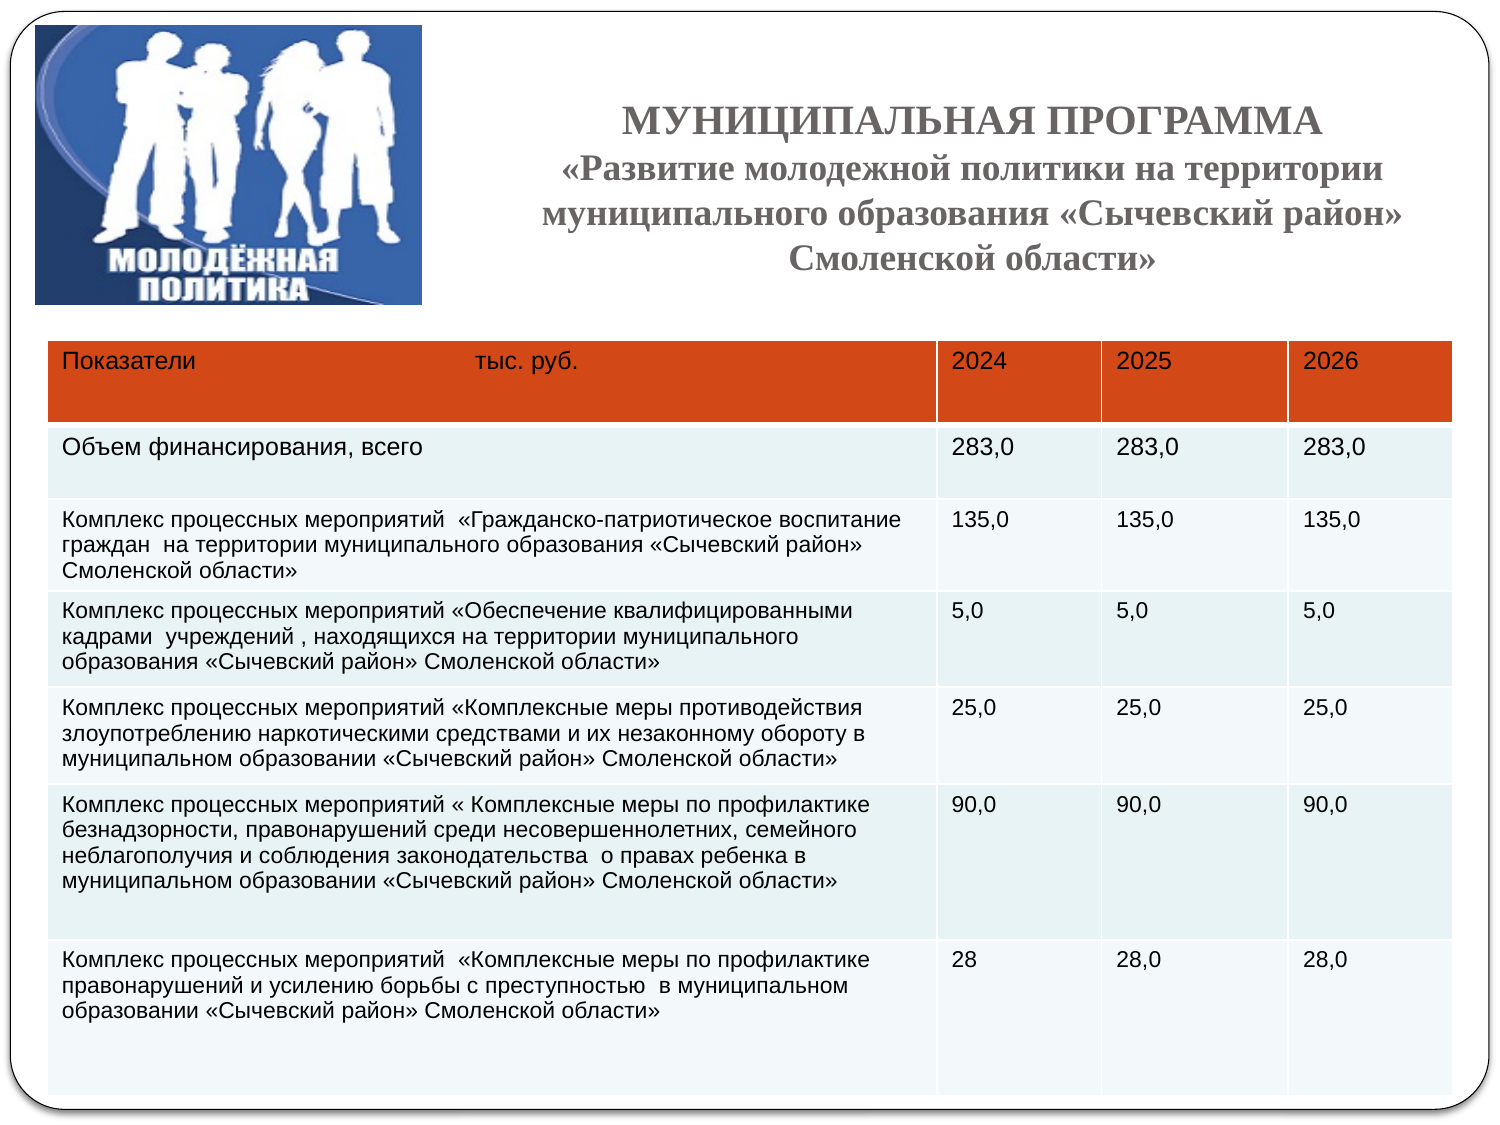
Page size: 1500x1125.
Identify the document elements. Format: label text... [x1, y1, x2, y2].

table_cell 135,0 [1102, 500, 1287, 590]
table_header 2026 [1289, 341, 1452, 422]
table_cell 28 [938, 941, 1101, 1095]
table_cell 25,0 [938, 688, 1101, 783]
table_cell 283,0 [938, 428, 1101, 498]
table_cell Комплекс процессных мероприятий «Комплексные меры противодействия злоупотреблению наркотическими средствами и их незаконному обороту в муниципальном образовании «Сычевский район» Смоленской области» [48, 688, 936, 783]
table_cell Комплекс процессных мероприятий «Гражданско-патриотическое воспитание граждан на территории муниципального образования «Сычевский район» Смоленской области» [48, 500, 936, 590]
table_cell 25,0 [1289, 688, 1452, 783]
table_header 2025 [1102, 341, 1287, 422]
table_cell 5,0 [1102, 592, 1287, 686]
table_header 2024 [938, 341, 1101, 422]
picture [34, 25, 423, 305]
table_cell 28,0 [1102, 941, 1287, 1095]
table_cell 5,0 [1289, 592, 1452, 686]
table_cell 90,0 [1102, 785, 1287, 939]
table_cell Комплекс процессных мероприятий «Комплексные меры по профилактике правонарушений и усилению борьбы с преступностью в муниципальном образовании «Сычевский район» Смоленской области» [48, 941, 936, 1095]
title МУНИЦИПАЛЬНАЯ ПРОГРАММА «Развитие молодежной политики на территории муниципального образования «Сычевский район» Смоленской области» [445, 23, 1500, 294]
table_cell 90,0 [938, 785, 1101, 939]
table_cell 135,0 [938, 500, 1101, 590]
table_header Показатели тыс. руб. [48, 341, 936, 422]
table_cell 90,0 [1289, 785, 1452, 939]
table_cell Комплекс процессных мероприятий «Обеспечение квалифицированными кадрами учреждений , находящихся на территории муниципального образования «Сычевский район» Смоленской области» [48, 592, 936, 686]
table_cell 28,0 [1289, 941, 1452, 1095]
table_cell 135,0 [1289, 500, 1452, 590]
table_cell Объем финансирования, всего [48, 428, 936, 498]
table_cell Комплекс процессных мероприятий « Комплексные меры по профилактике безнадзорности, правонарушений среди несовершеннолетних, семейного неблагополучия и соблюдения законодательства о правах ребенка в муниципальном образовании «Сычевский район» Смоленской области» [48, 785, 936, 939]
table_cell 283,0 [1289, 428, 1452, 498]
table_cell 283,0 [1102, 428, 1287, 498]
table_cell 25,0 [1102, 688, 1287, 783]
table_cell 5,0 [938, 592, 1101, 686]
